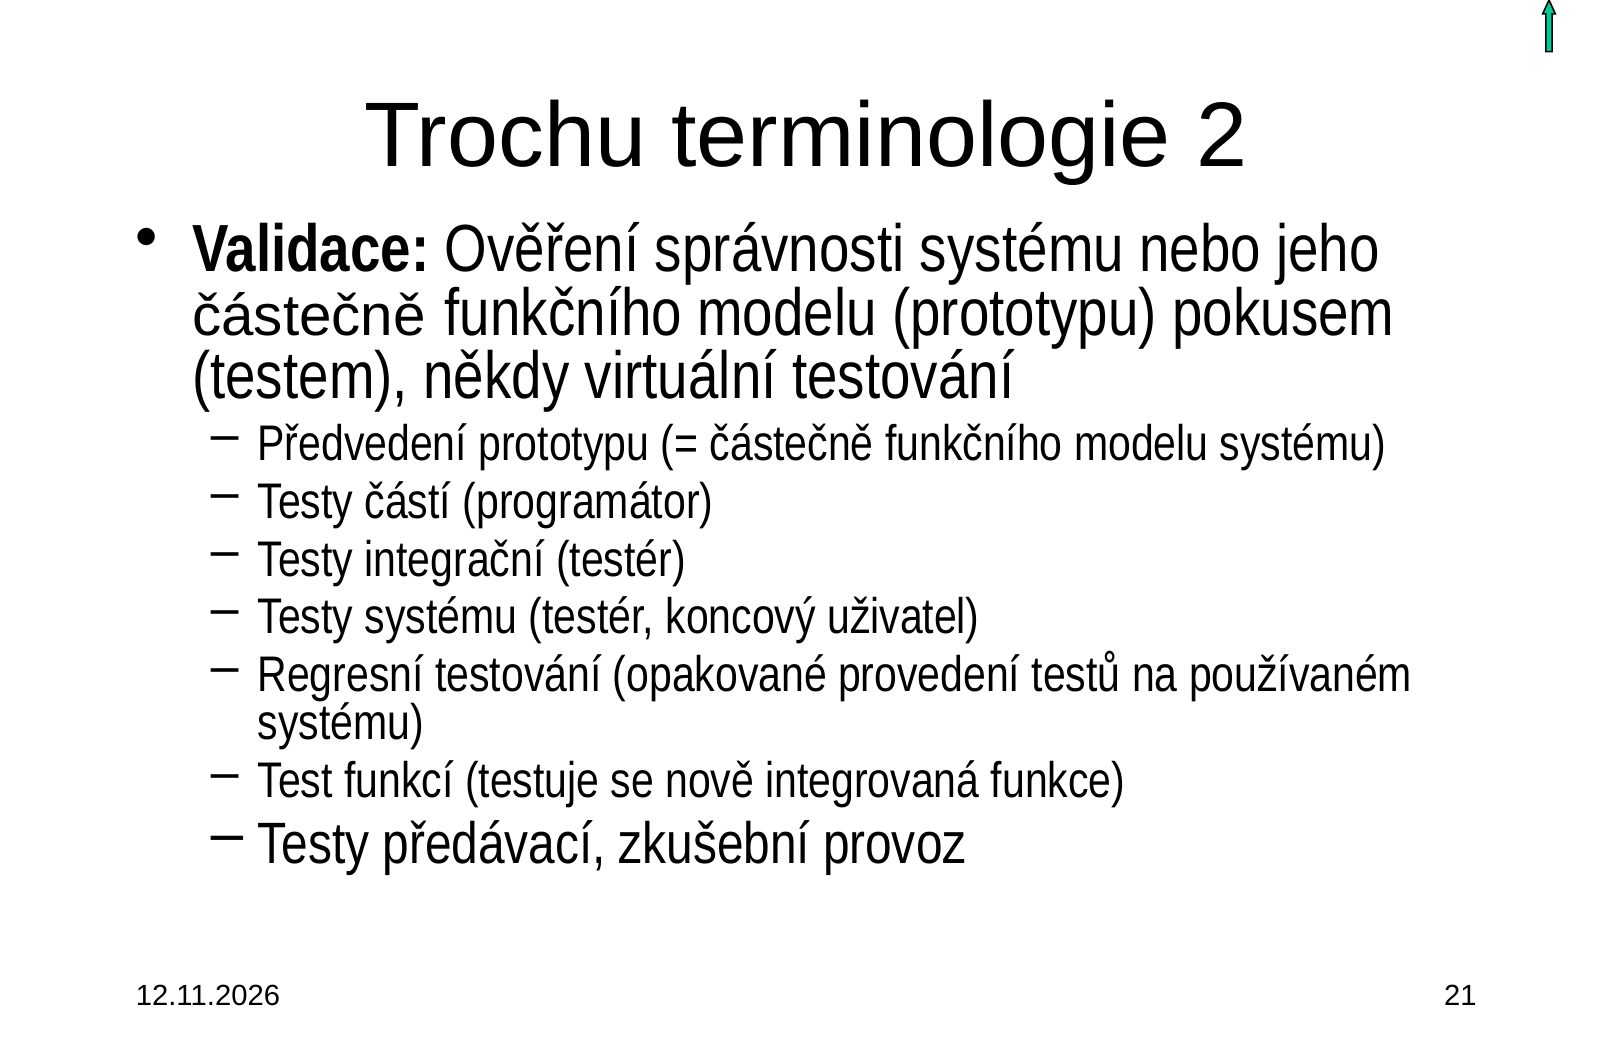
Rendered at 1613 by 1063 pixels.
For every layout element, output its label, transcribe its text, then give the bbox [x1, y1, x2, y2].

list Validace: Ověření správnosti systému nebo jeho částečně funkčního modelu (prototypu) pokusem (testem), někdy virtuální testování Předvedení prototypu (= částečně funkčního modelu systému) Testy částí (programátor) Testy integrační (testér) Testy systému (testér, koncový uživatel) Regresní testování (opakované provedení testů na používaném systému) Test funkcí (testuje se nově integrovaná funkce) Testy předávací, zkušební provoz [120, 212, 1492, 957]
title Trochu terminologie 2 [120, 47, 1492, 212]
slide_number 21 [1155, 968, 1492, 1040]
text_box [1542, 0, 1556, 52]
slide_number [120, 968, 457, 1040]
